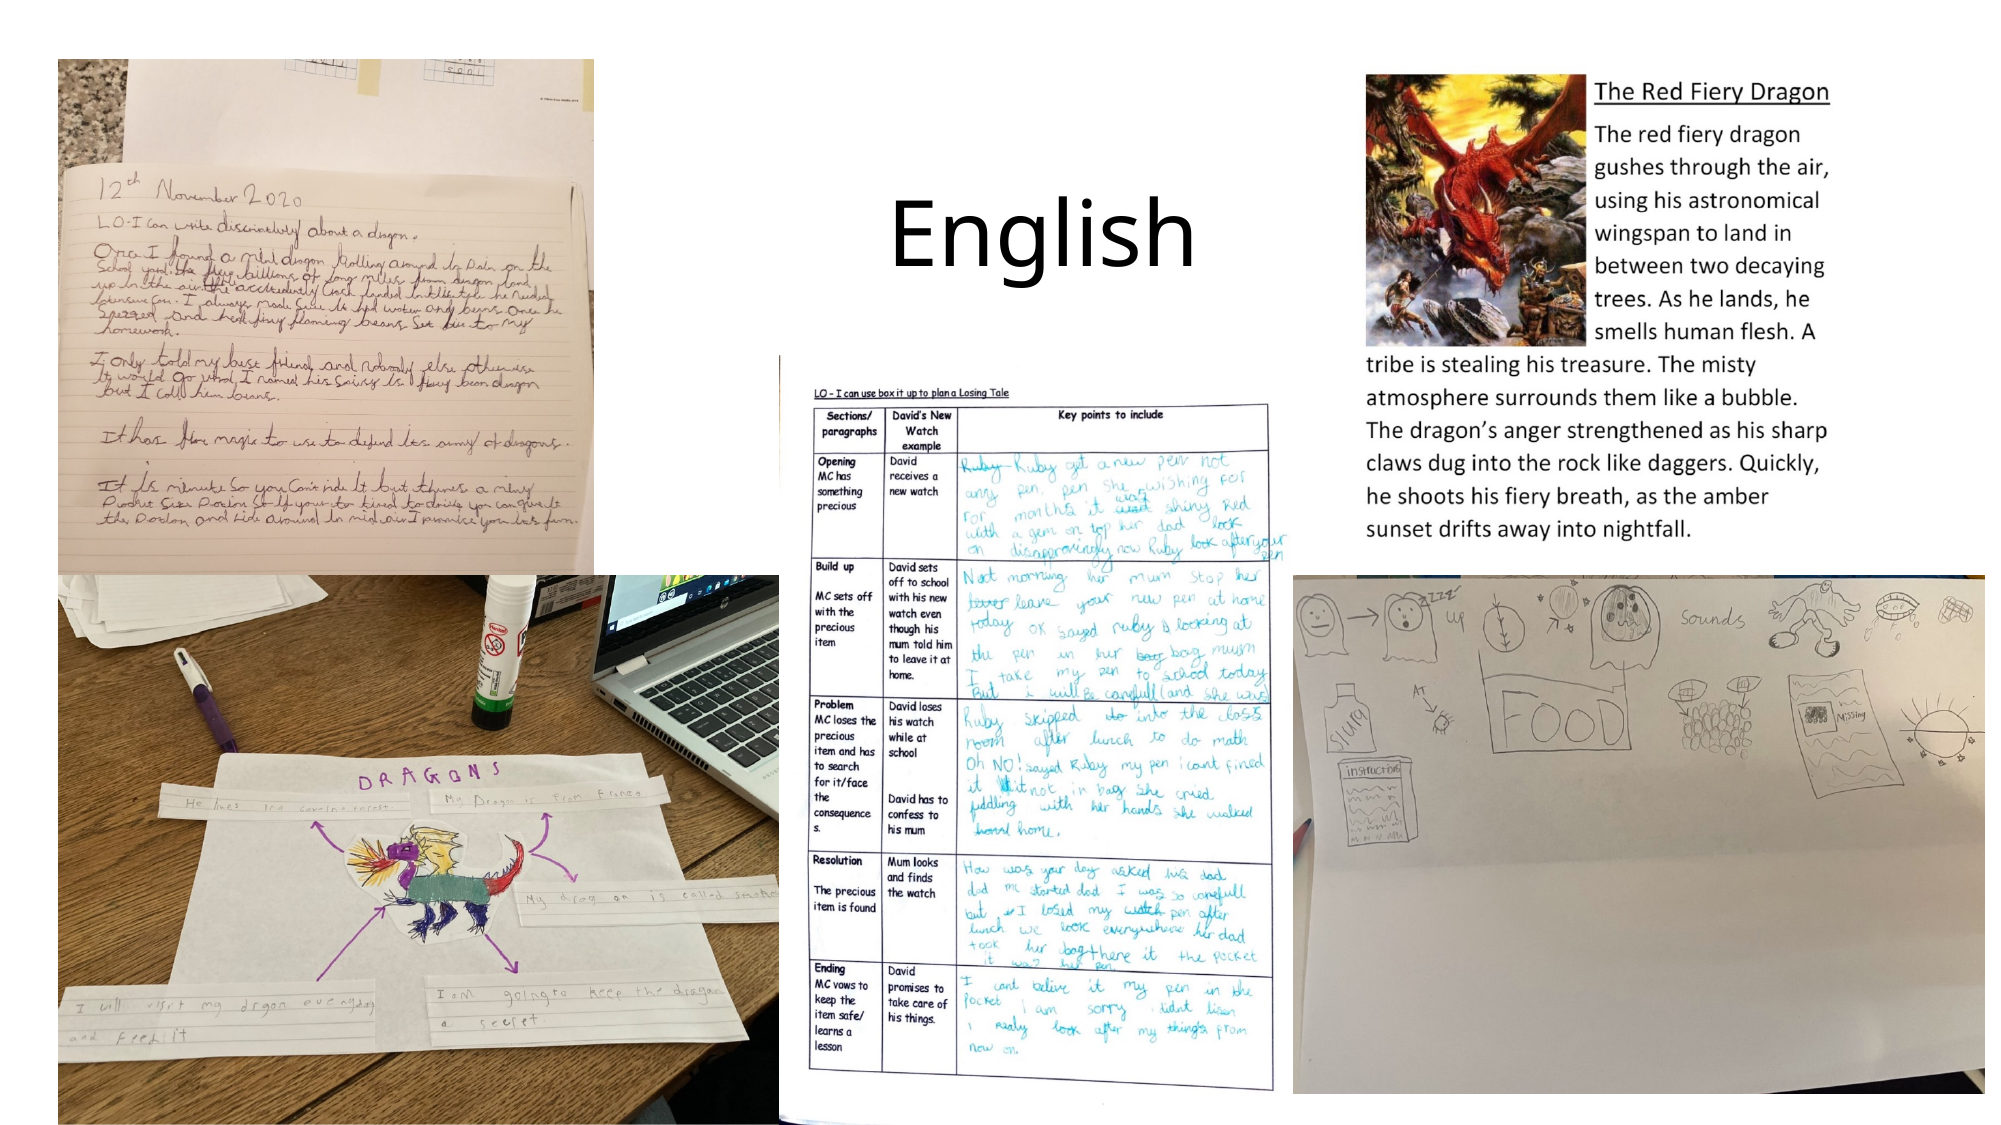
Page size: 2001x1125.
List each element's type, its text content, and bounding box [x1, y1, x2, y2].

title English [594, 59, 1292, 414]
picture [58, 0, 1985, 1125]
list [58, 59, 594, 574]
